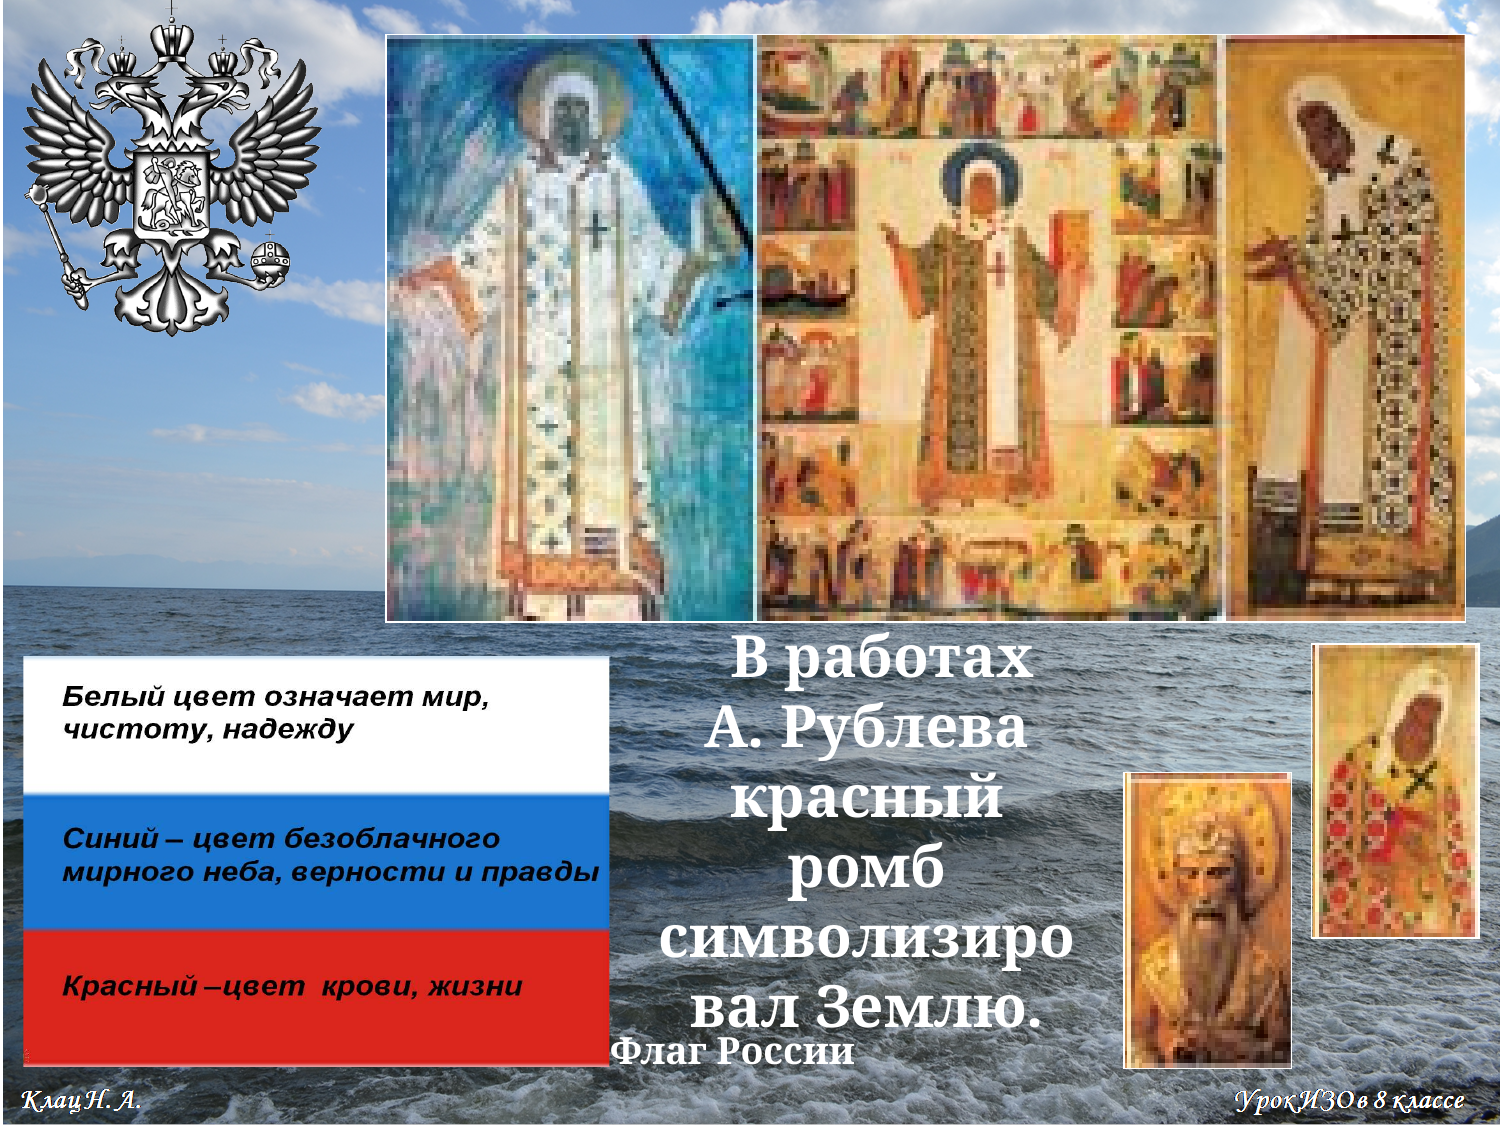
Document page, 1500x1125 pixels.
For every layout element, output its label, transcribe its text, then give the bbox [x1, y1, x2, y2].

text_box Флаг России [605, 1019, 880, 1080]
picture [0, 0, 1500, 1125]
text_box В работах А. Рублева красный ромб символизировал Землю. [632, 634, 1102, 1047]
